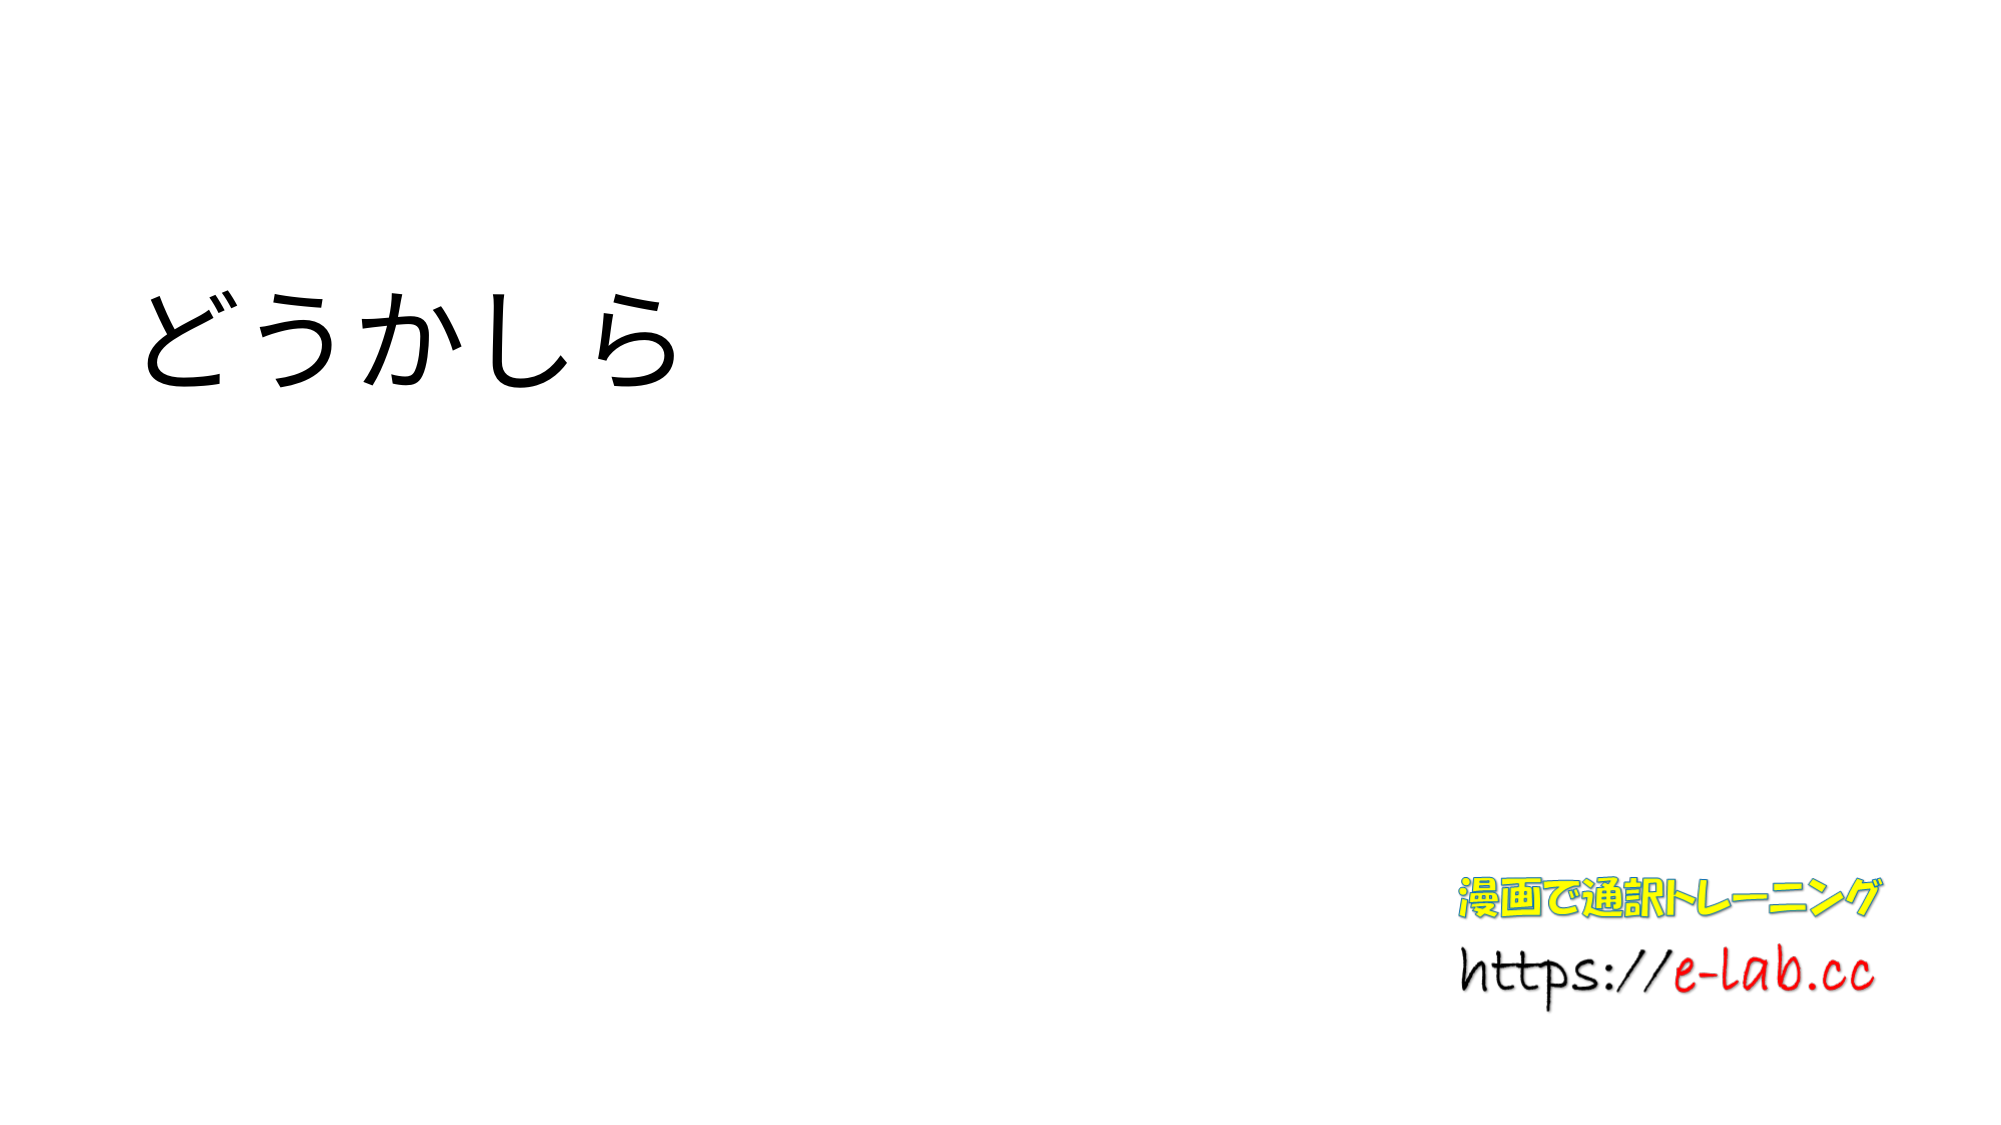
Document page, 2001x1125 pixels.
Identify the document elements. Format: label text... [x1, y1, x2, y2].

title どうかしら [114, 225, 1649, 413]
picture [1414, 861, 1921, 1061]
